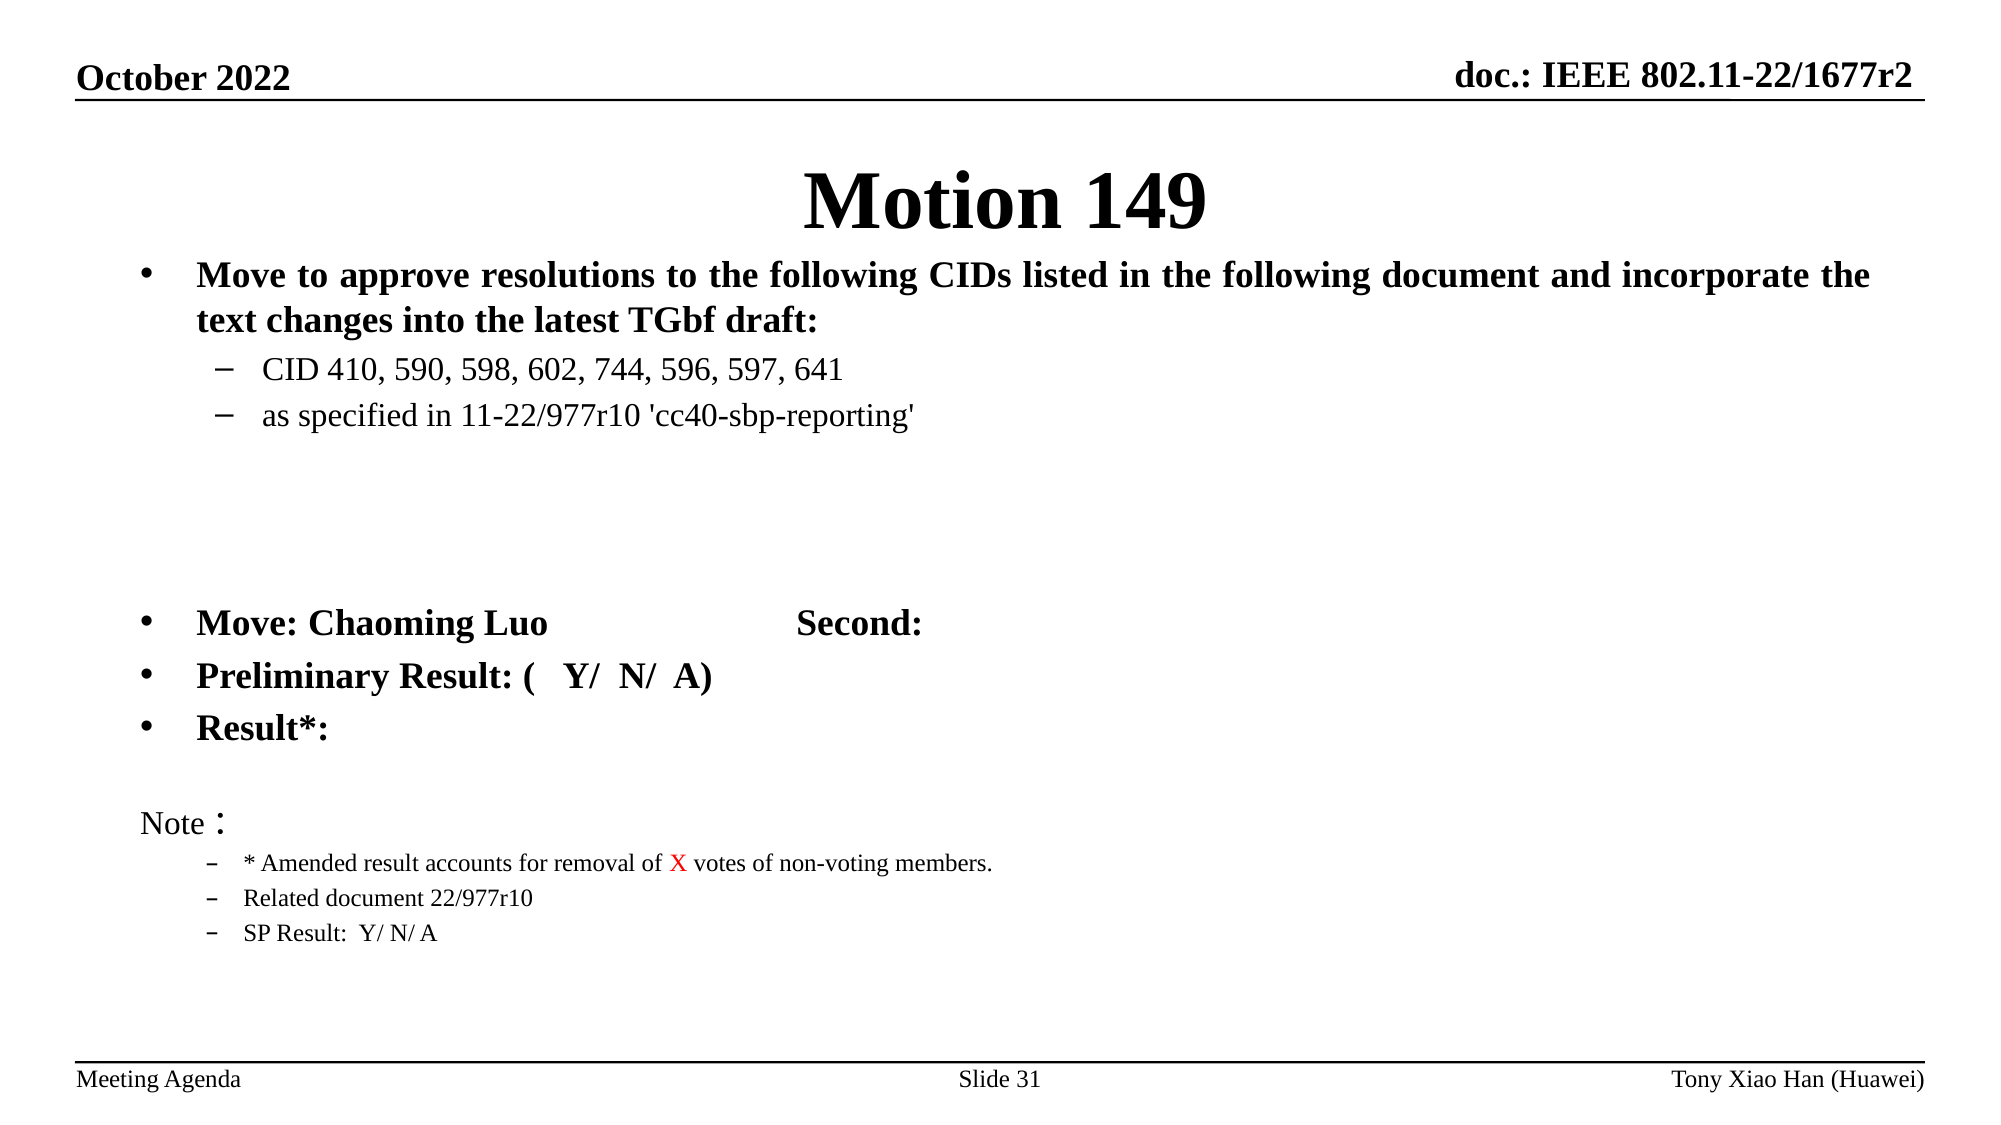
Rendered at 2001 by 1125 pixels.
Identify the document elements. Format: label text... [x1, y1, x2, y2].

text_box Motion 149 [368, 137, 1644, 212]
text_box Move to approve resolutions to the following CIDs listed in the following document and incorporate the text changes into the latest TGbf draft: CID 410, 590, 598, 602, 744, 596, 597, 641 as specified in 11-22/977r10 'cc40-sbp-reporting' Move: Chaoming Luo Second: Preliminary Result: ( Y/ N/ A) Result*: Note： * Amended result accounts for removal of X votes of non-voting members. Related document 22/977r10 SP Result: Y/ N/ A [125, 212, 1888, 1013]
